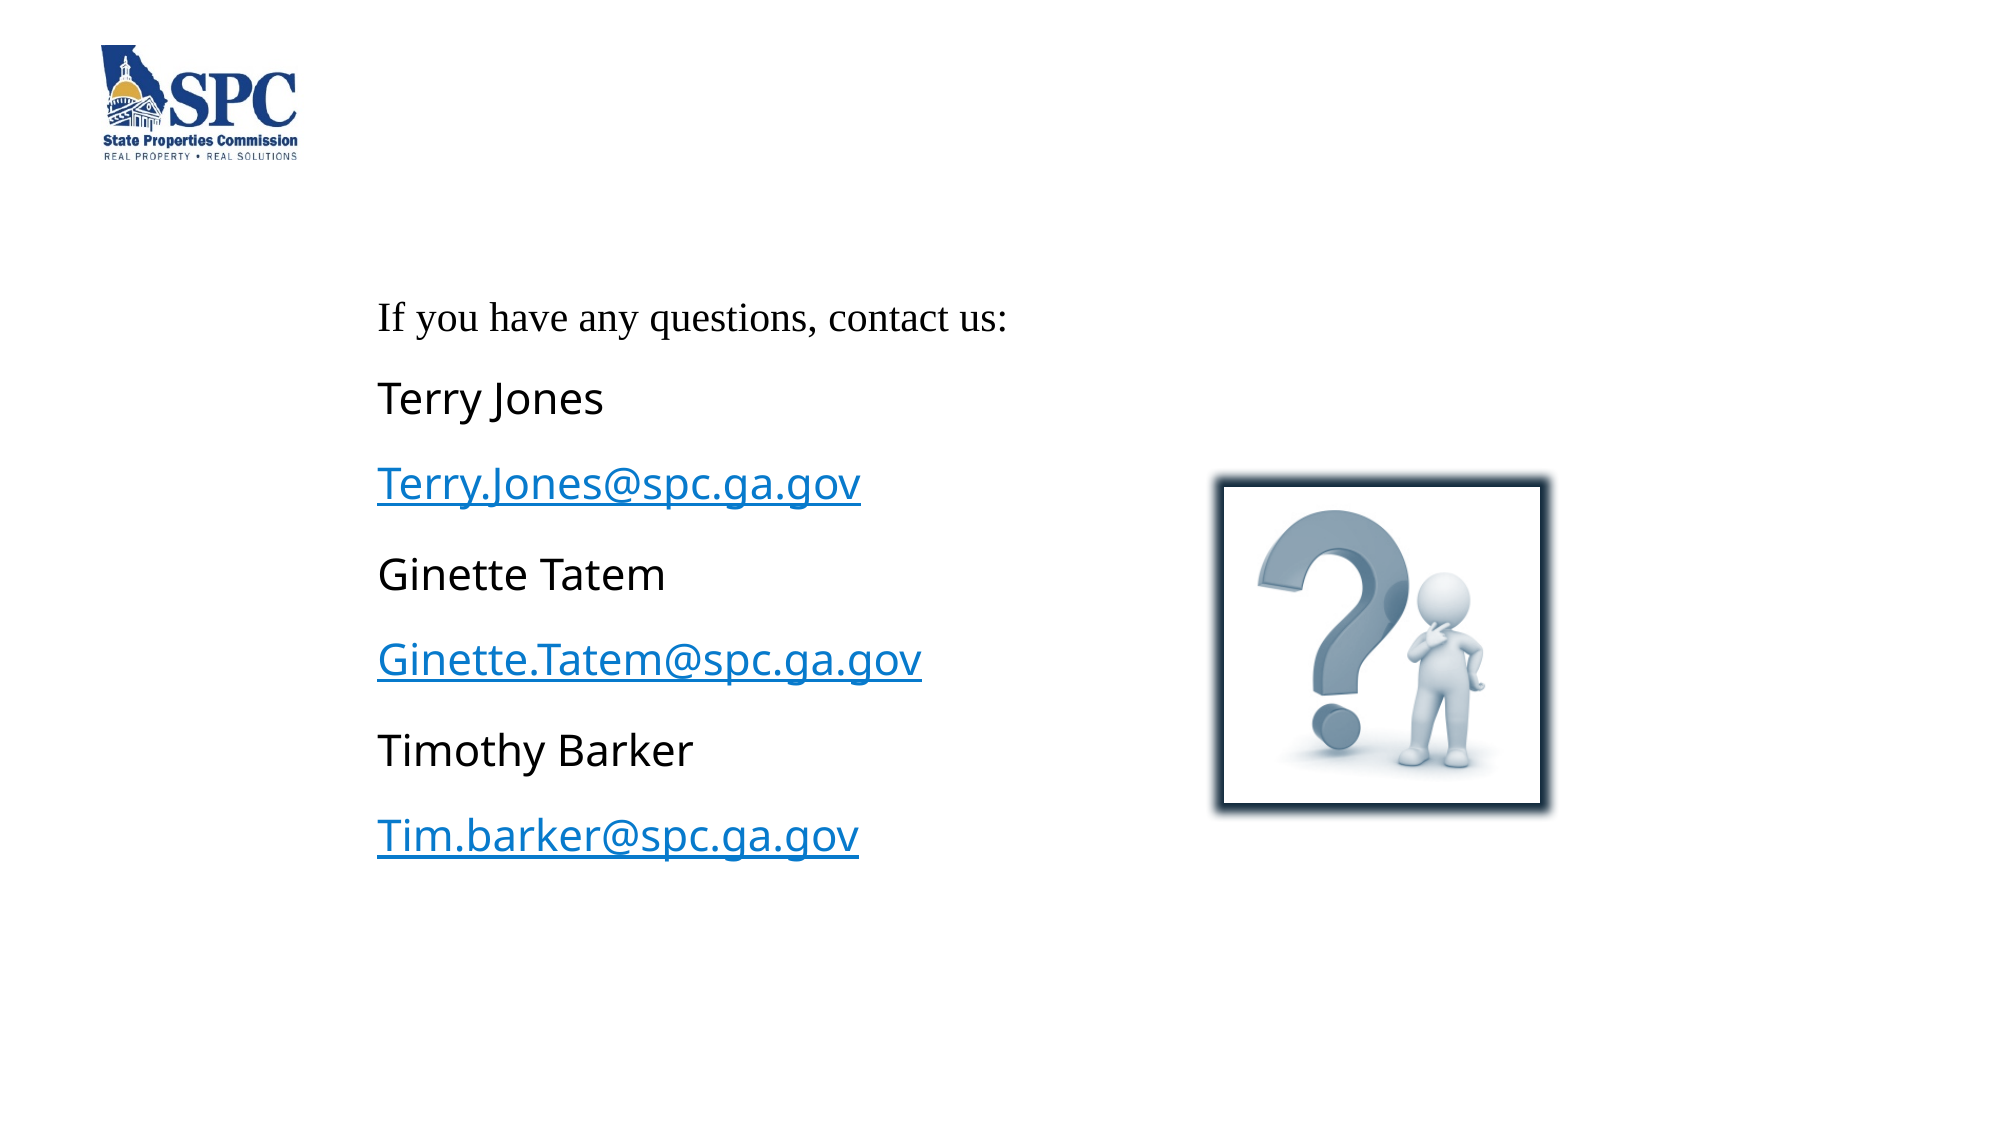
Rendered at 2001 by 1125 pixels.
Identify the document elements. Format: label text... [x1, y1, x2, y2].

picture [100, 44, 313, 161]
picture [1224, 486, 1541, 803]
list If you have any questions, contact us: Terry Jones Terry.Jones@spc.ga.gov Ginette Tatem Ginette.Tatem@spc.ga.gov Timothy Barker Tim.barker@spc.ga.gov [362, 271, 1637, 950]
